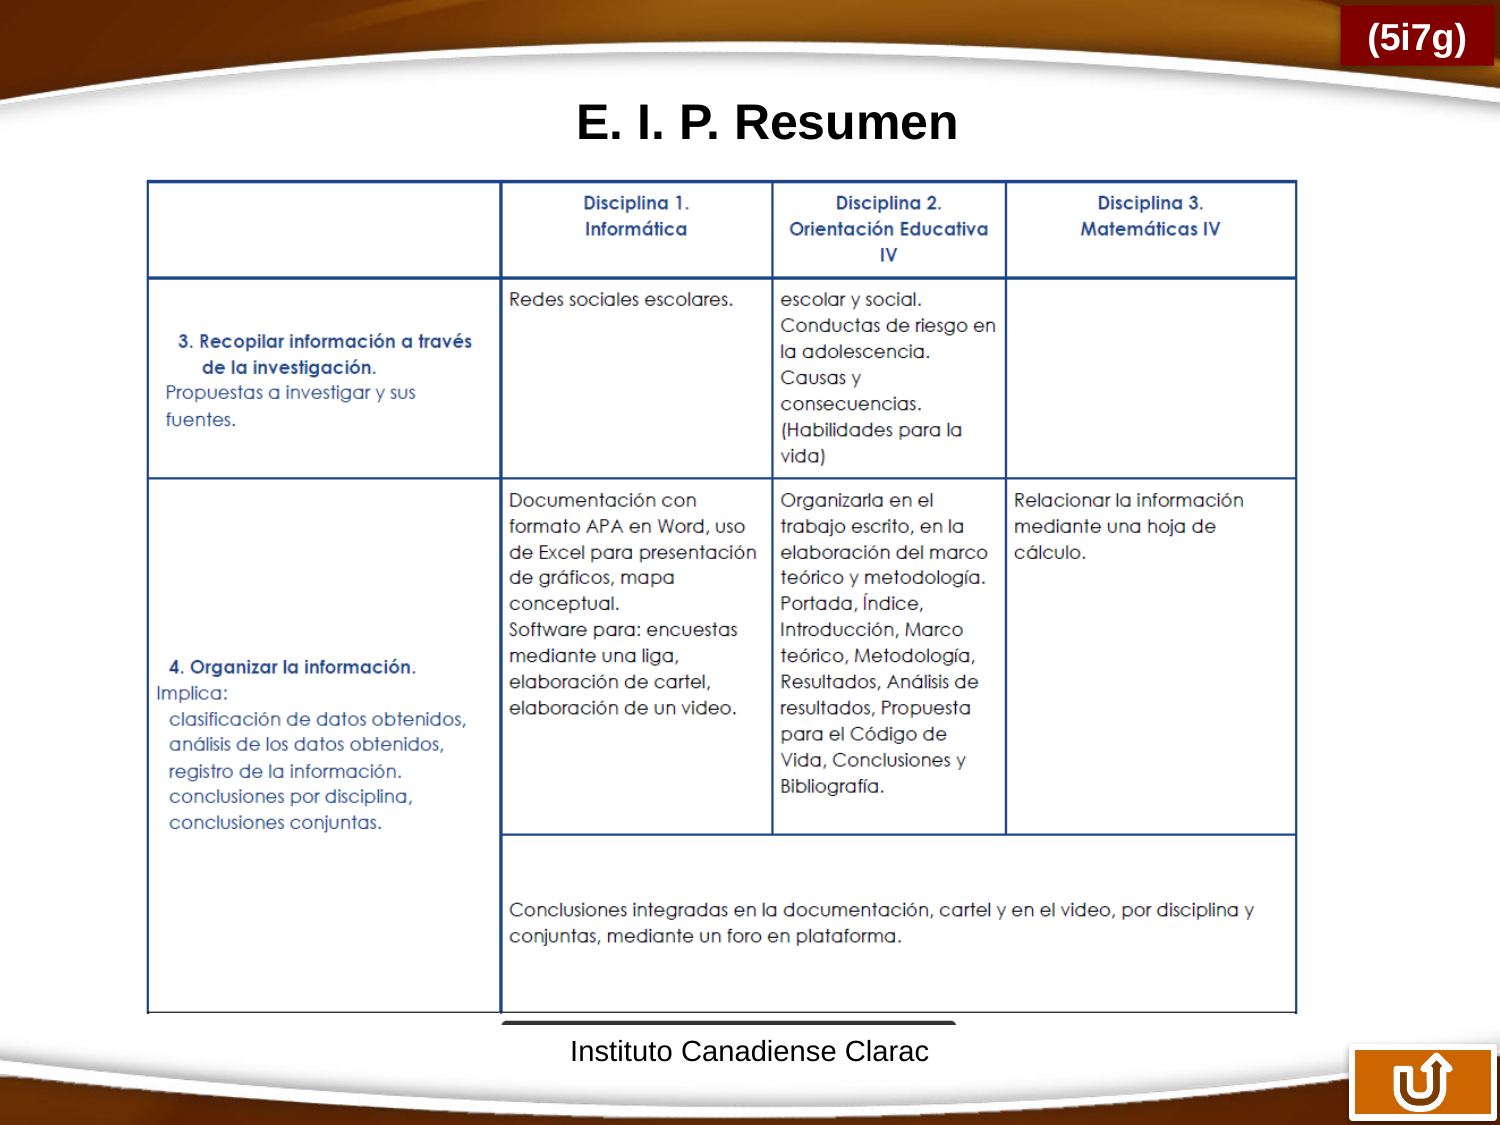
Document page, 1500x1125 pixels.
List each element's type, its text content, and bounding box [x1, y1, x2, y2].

picture [0, 0, 1500, 1125]
text_box [1349, 1044, 1497, 1121]
text_box (5i7g) [1340, 5, 1495, 66]
footer Instituto Canadiense Clarac [512, 1033, 988, 1103]
title E. I. P. Resumen [41, 90, 1495, 149]
